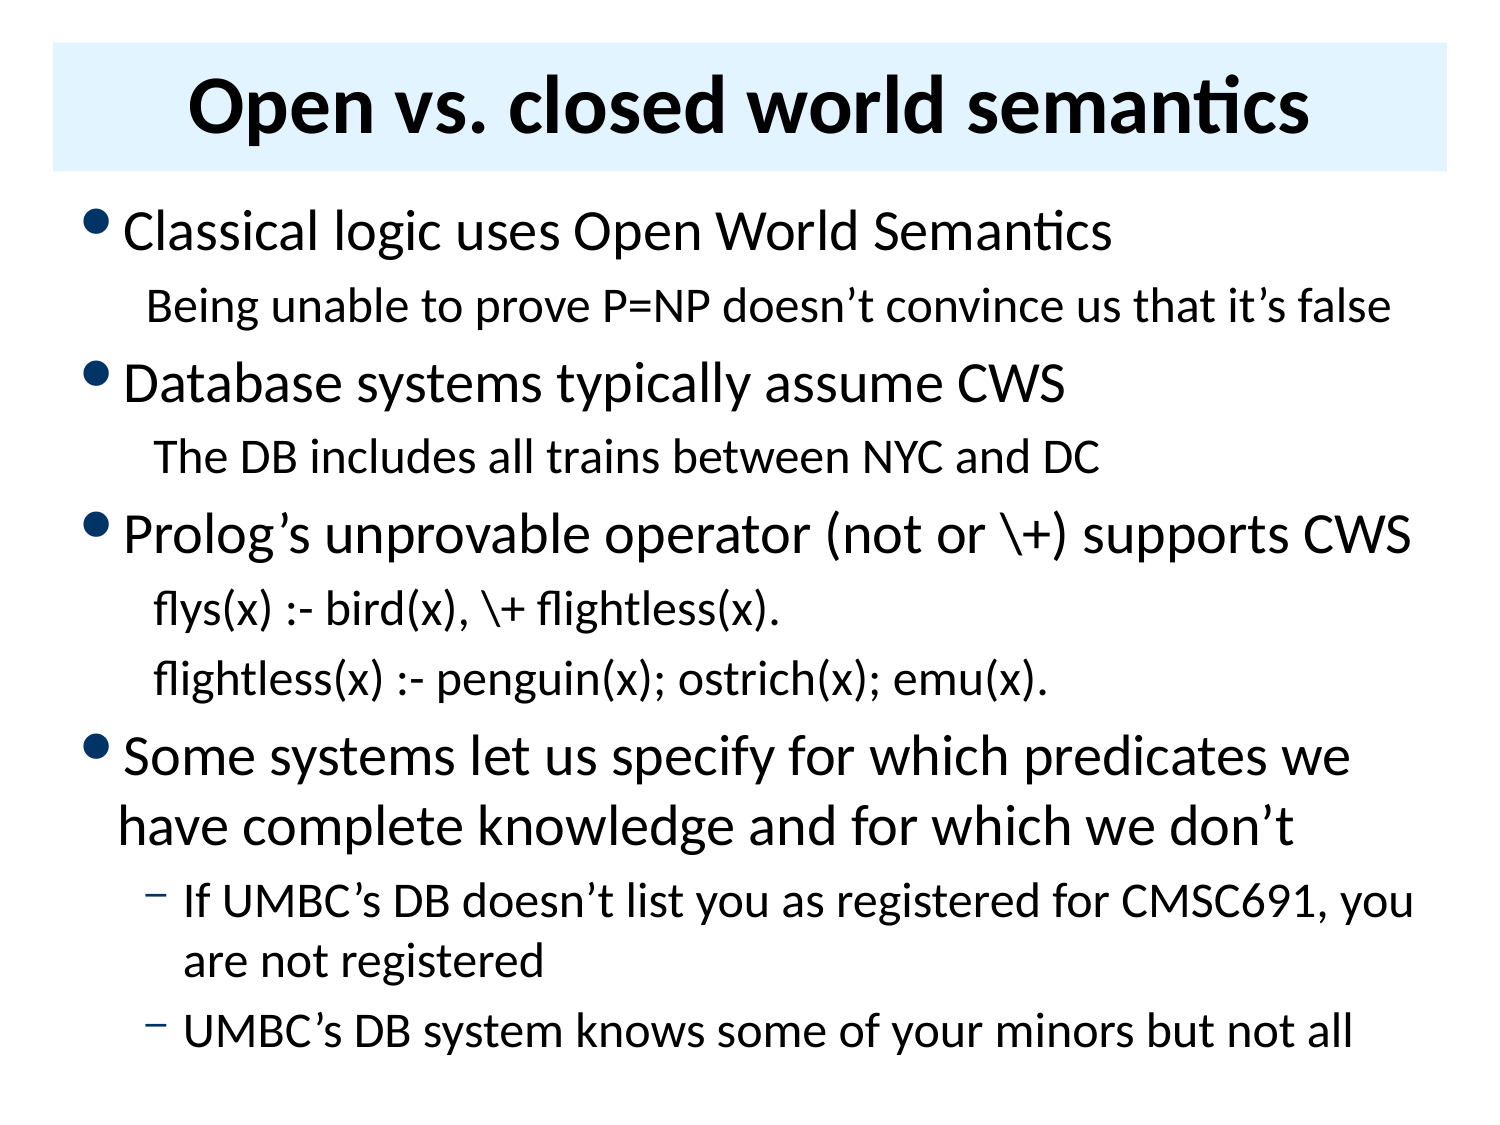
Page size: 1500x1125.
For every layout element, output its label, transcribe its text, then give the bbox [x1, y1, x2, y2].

title Open vs. closed world semantics [53, 42, 1447, 172]
list Classical logic uses Open World Semantics Being unable to prove P=NP doesn’t convince us that it’s false Database systems typically assume CWS The DB includes all trains between NYC and DC Prolog’s unprovable operator (not or \+) supports CWS flys(x) :- bird(x), \+ flightless(x). flightless(x) :- penguin(x); ostrich(x); emu(x). Some systems let us specify for which predicates we have complete knowledge and for which we don’t If UMBC’s DB doesn’t list you as registered for CMSC691, you are not registered UMBC’s DB system knows some of your minors but not all [64, 184, 1459, 1094]
